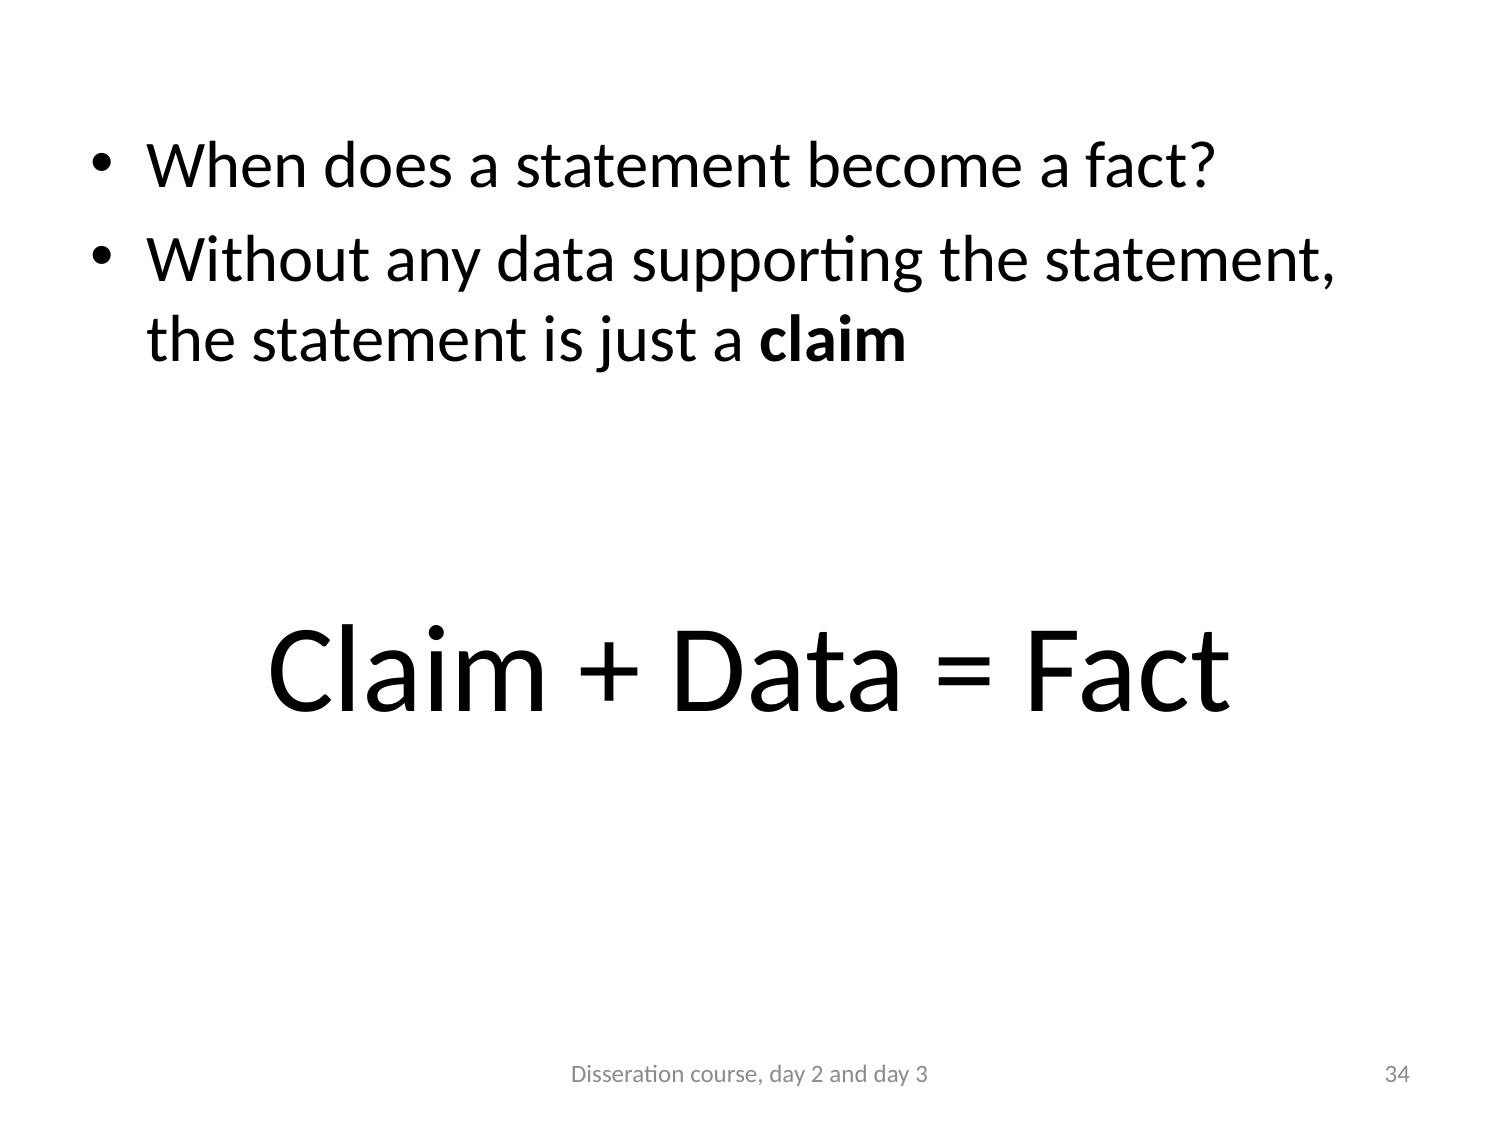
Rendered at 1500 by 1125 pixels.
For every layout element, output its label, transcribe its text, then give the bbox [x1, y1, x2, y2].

list When does a statement become a fact? Without any data supporting the statement, the statement is just a claim Claim + Data = Fact [75, 113, 1425, 1000]
slide_number 34 [1074, 1042, 1425, 1103]
footer Disseration course, day 2 and day 3 [512, 1042, 988, 1103]
